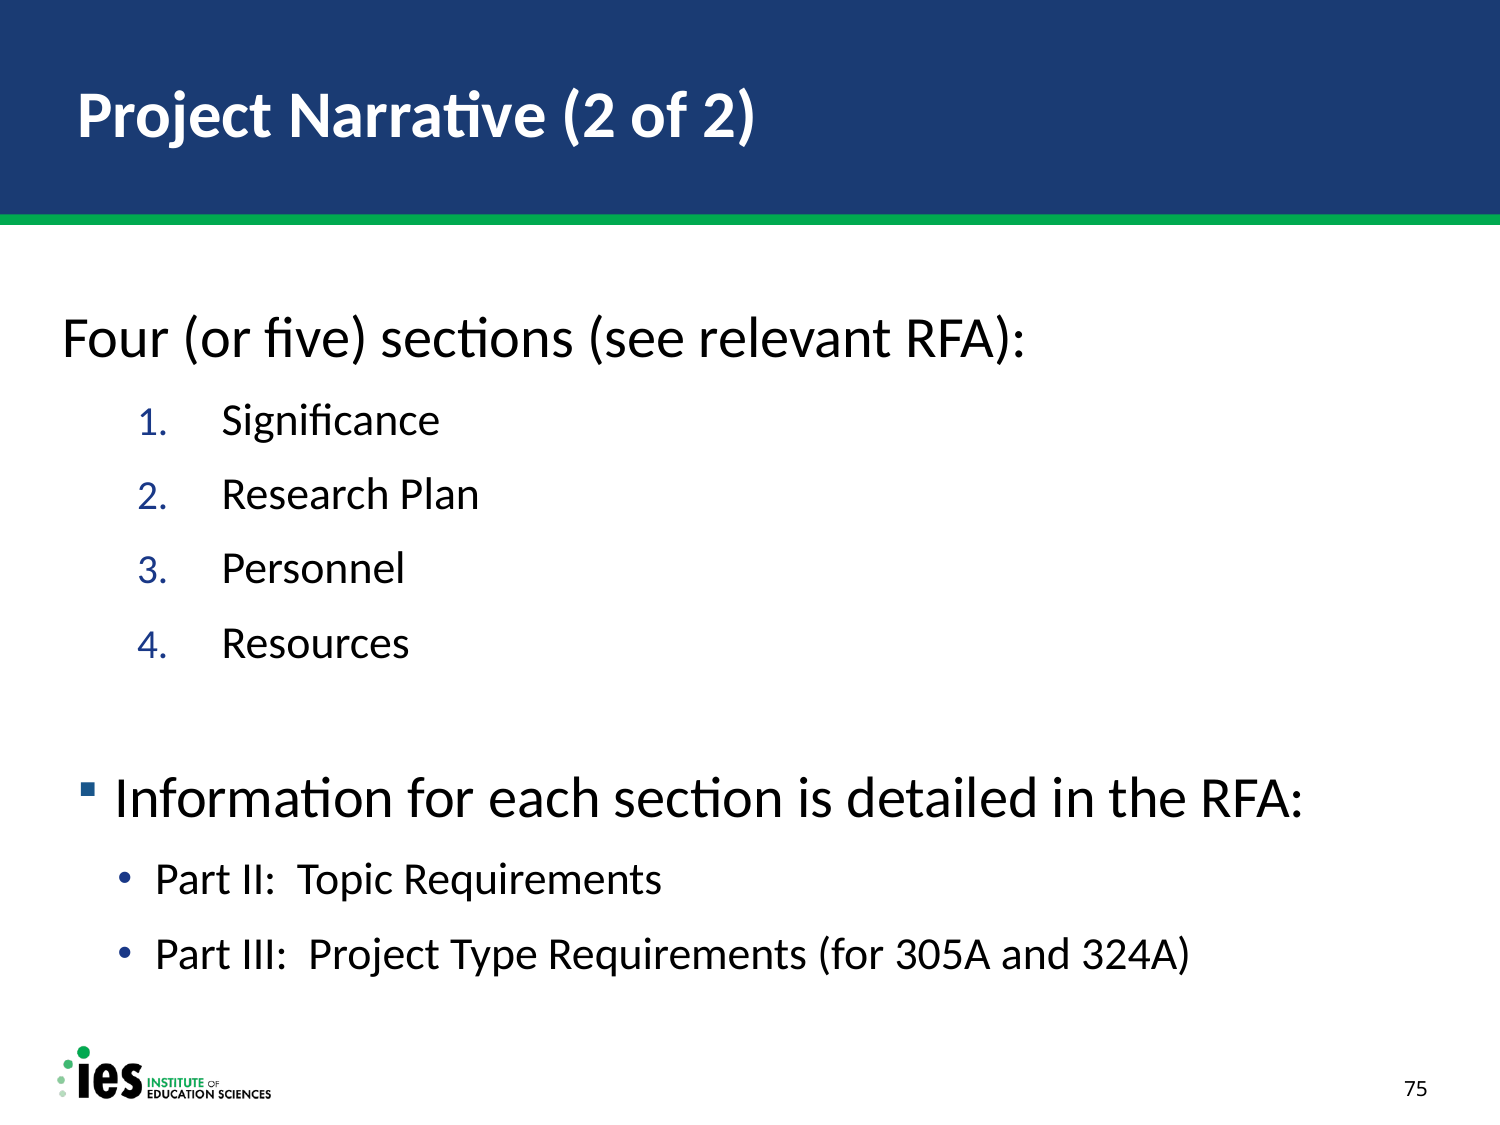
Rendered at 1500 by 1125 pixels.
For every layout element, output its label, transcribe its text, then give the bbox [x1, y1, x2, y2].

picture [57, 1045, 271, 1115]
list Four (or five) sections (see relevant RFA): Significance Research Plan Personnel Resources Information for each section is detailed in the RFA: Part II: Topic Requirements Part III: Project Type Requirements (for 305A and 324A) [62, 299, 1444, 1049]
title Project Narrative (2 of 2) [62, 35, 1458, 194]
slide_number 75 [1298, 1070, 1443, 1109]
